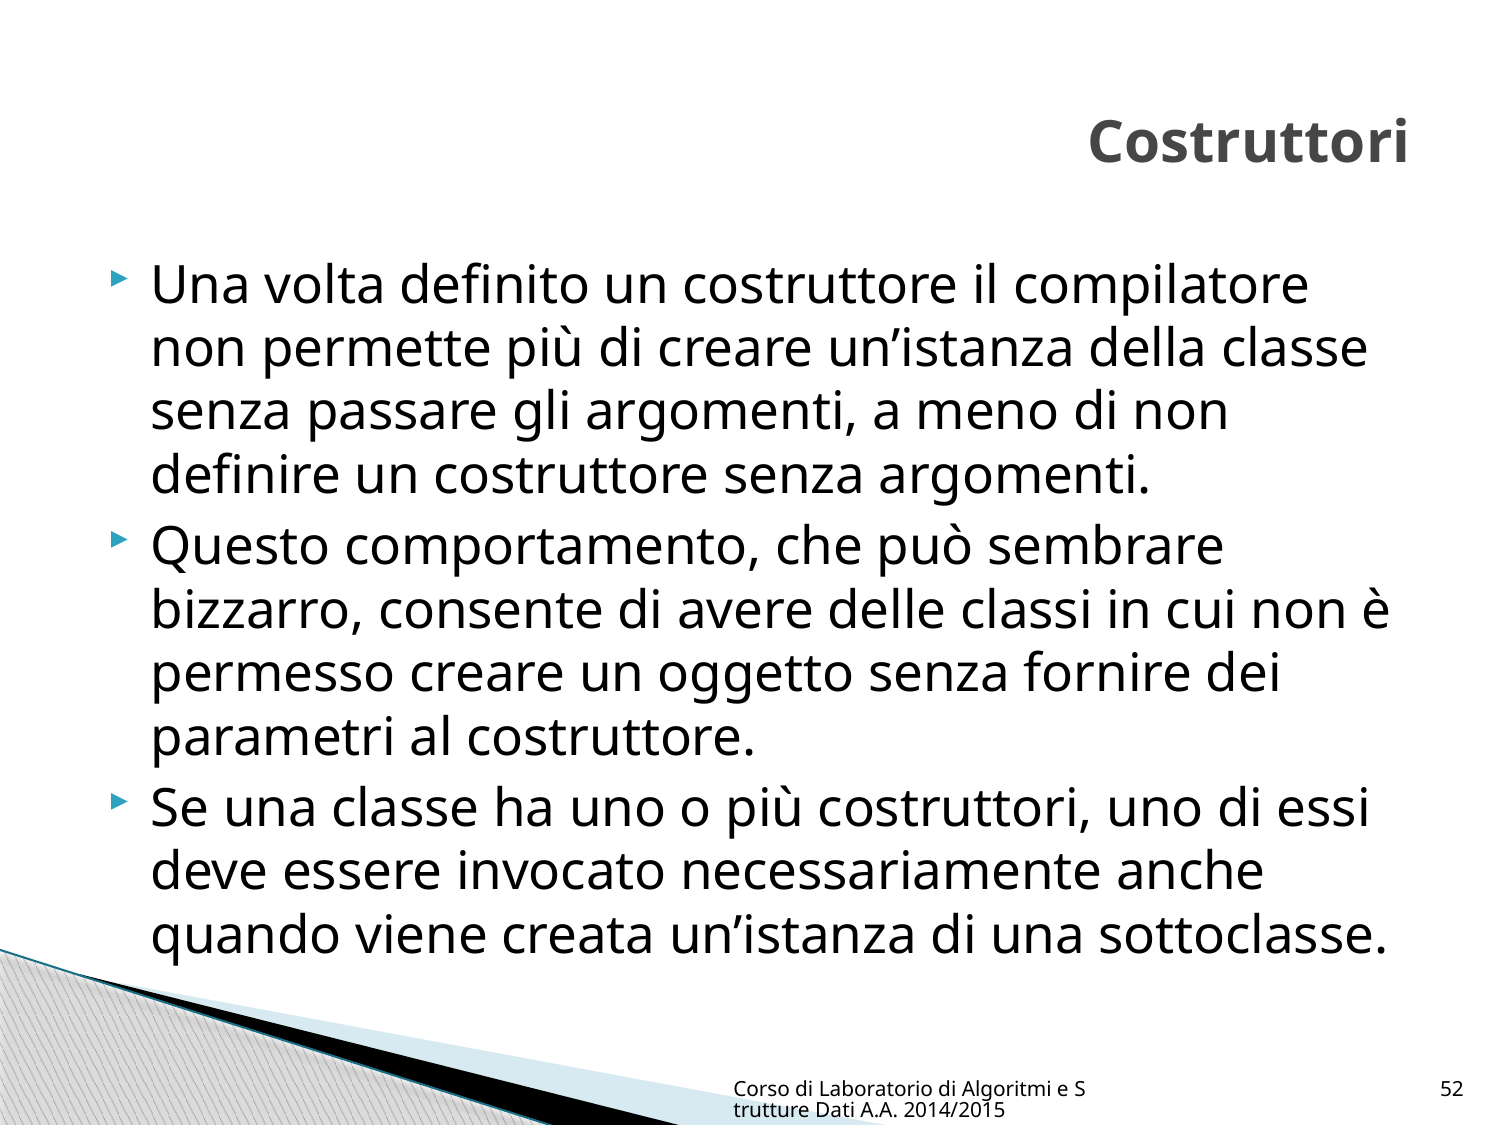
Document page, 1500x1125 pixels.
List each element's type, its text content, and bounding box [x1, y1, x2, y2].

title Costruttori [75, 45, 1425, 233]
list Una volta definito un costruttore il compilatore non permette più di creare un’istanza della classe senza passare gli argomenti, a meno di non definire un costruttore senza argomenti. Questo comportamento, che può sembrare bizzarro, consente di avere delle classi in cui non è permesso creare un oggetto senza fornire dei parametri al costruttore. Se una classe ha uno o più costruttori, uno di essi deve essere invocato necessariamente anche quando viene creata un’istanza di una sottoclasse. [75, 243, 1425, 986]
footer Corso di Laboratorio di Algoritmi e Strutture Dati A.A. 2014/2015 [718, 1051, 1105, 1112]
slide_number 52 [1418, 1051, 1479, 1112]
